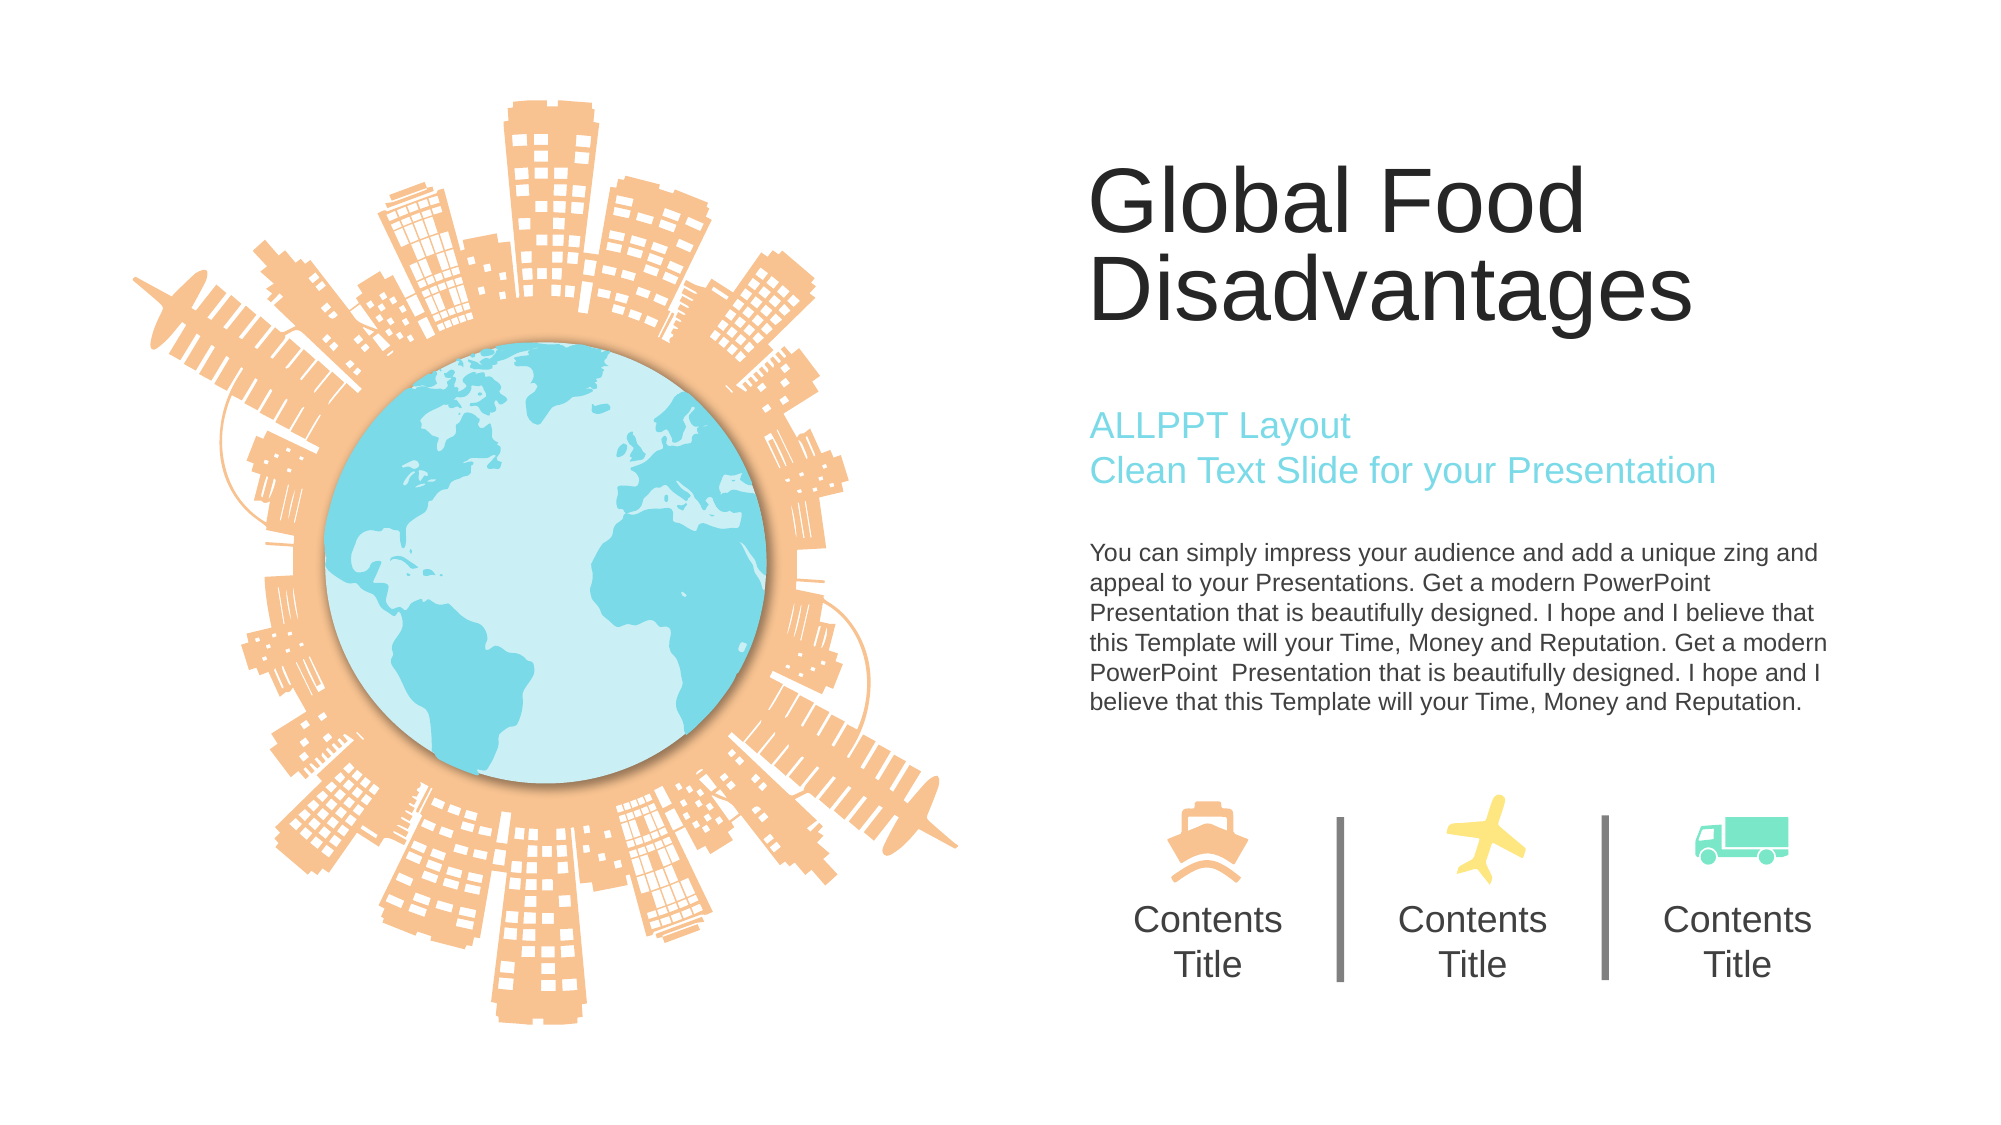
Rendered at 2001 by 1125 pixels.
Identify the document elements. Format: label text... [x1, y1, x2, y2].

text_box [378, 346, 958, 1025]
text_box [669, 250, 816, 357]
text_box [1171, 860, 1242, 883]
text_box Contents Title [1113, 887, 1302, 993]
text_box [1336, 816, 1345, 983]
text_box [1167, 801, 1249, 865]
text_box Global Food Disadvantages [1073, 154, 1899, 346]
text_box Contents Title [1643, 887, 1832, 993]
text_box [1446, 794, 1526, 885]
text_box [1695, 824, 1789, 865]
text_box Contents Title [1378, 887, 1567, 993]
text_box [1600, 814, 1610, 981]
text_box [132, 100, 712, 780]
text_box [274, 768, 421, 875]
text_box [1725, 817, 1789, 848]
text_box ALLPPT Layout Clean Text Slide for your Presentation [1074, 393, 1868, 499]
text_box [324, 341, 767, 784]
text_box You can simply impress your audience and add a unique zing and appeal to your Presentations. Get a modern PowerPoint Presentation that is beautifully designed. I hope and I believe that this Template will your Time, Money and Reputation. Get a modern PowerPoint Presentation that is beautifully designed. I hope and I believe that this Template will your Time, Money and Reputation. [1074, 528, 1868, 724]
